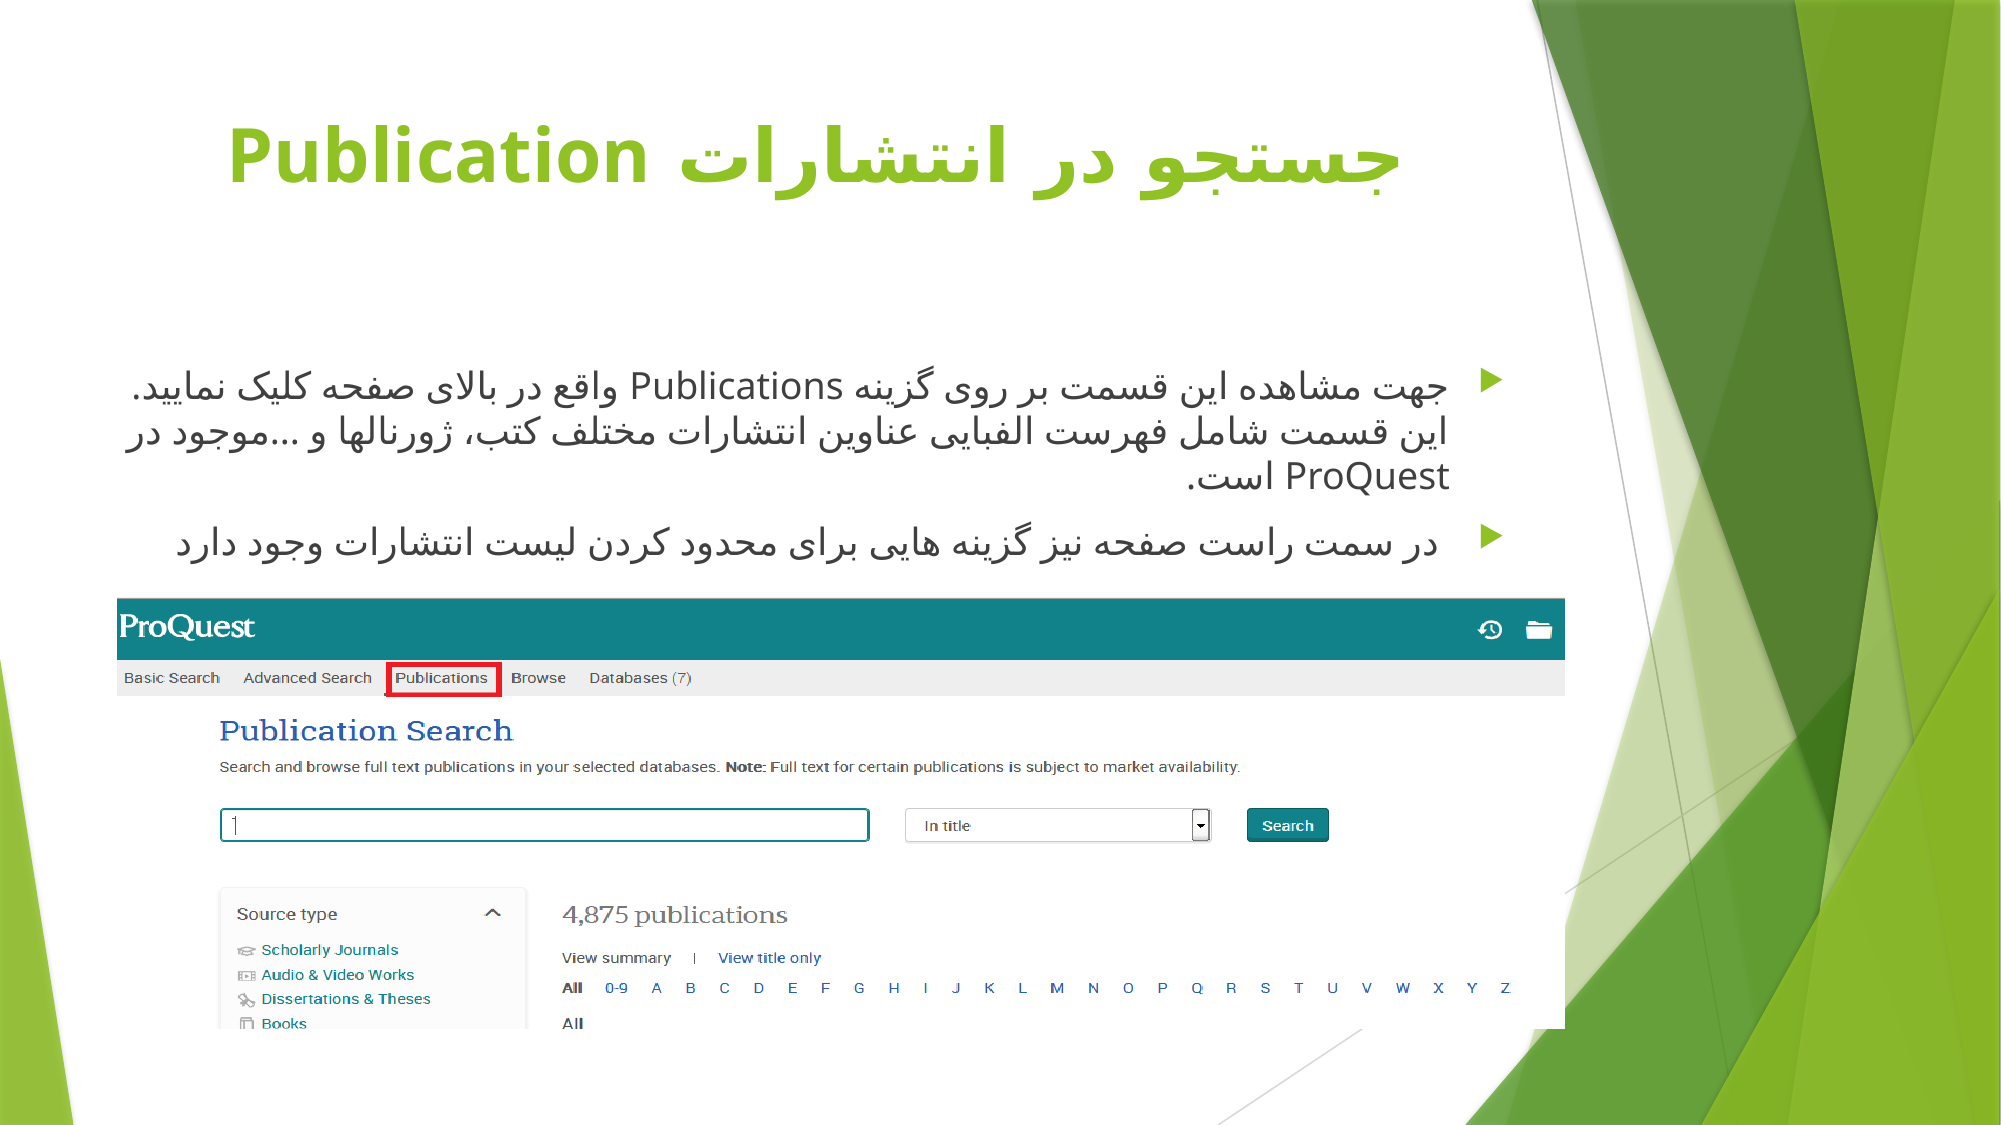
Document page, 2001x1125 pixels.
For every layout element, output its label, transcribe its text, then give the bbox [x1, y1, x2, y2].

picture [117, 597, 1565, 1030]
list جهت مشاهده این قسمت بر روی گزینه Publications واقع در بالای صفحه کلیک نمایید. این قسمت شامل فهرست الفبایی عناوین انتشارات مختلف کتب، ژورنالها و ...موجود در ProQuest است. در سمت راست صفحه نیز گزینه هایی برای محدود کردن لیست انتشارات وجود دارد [111, 354, 1522, 992]
title جستجو در انتشارات Publication [111, 99, 1522, 221]
